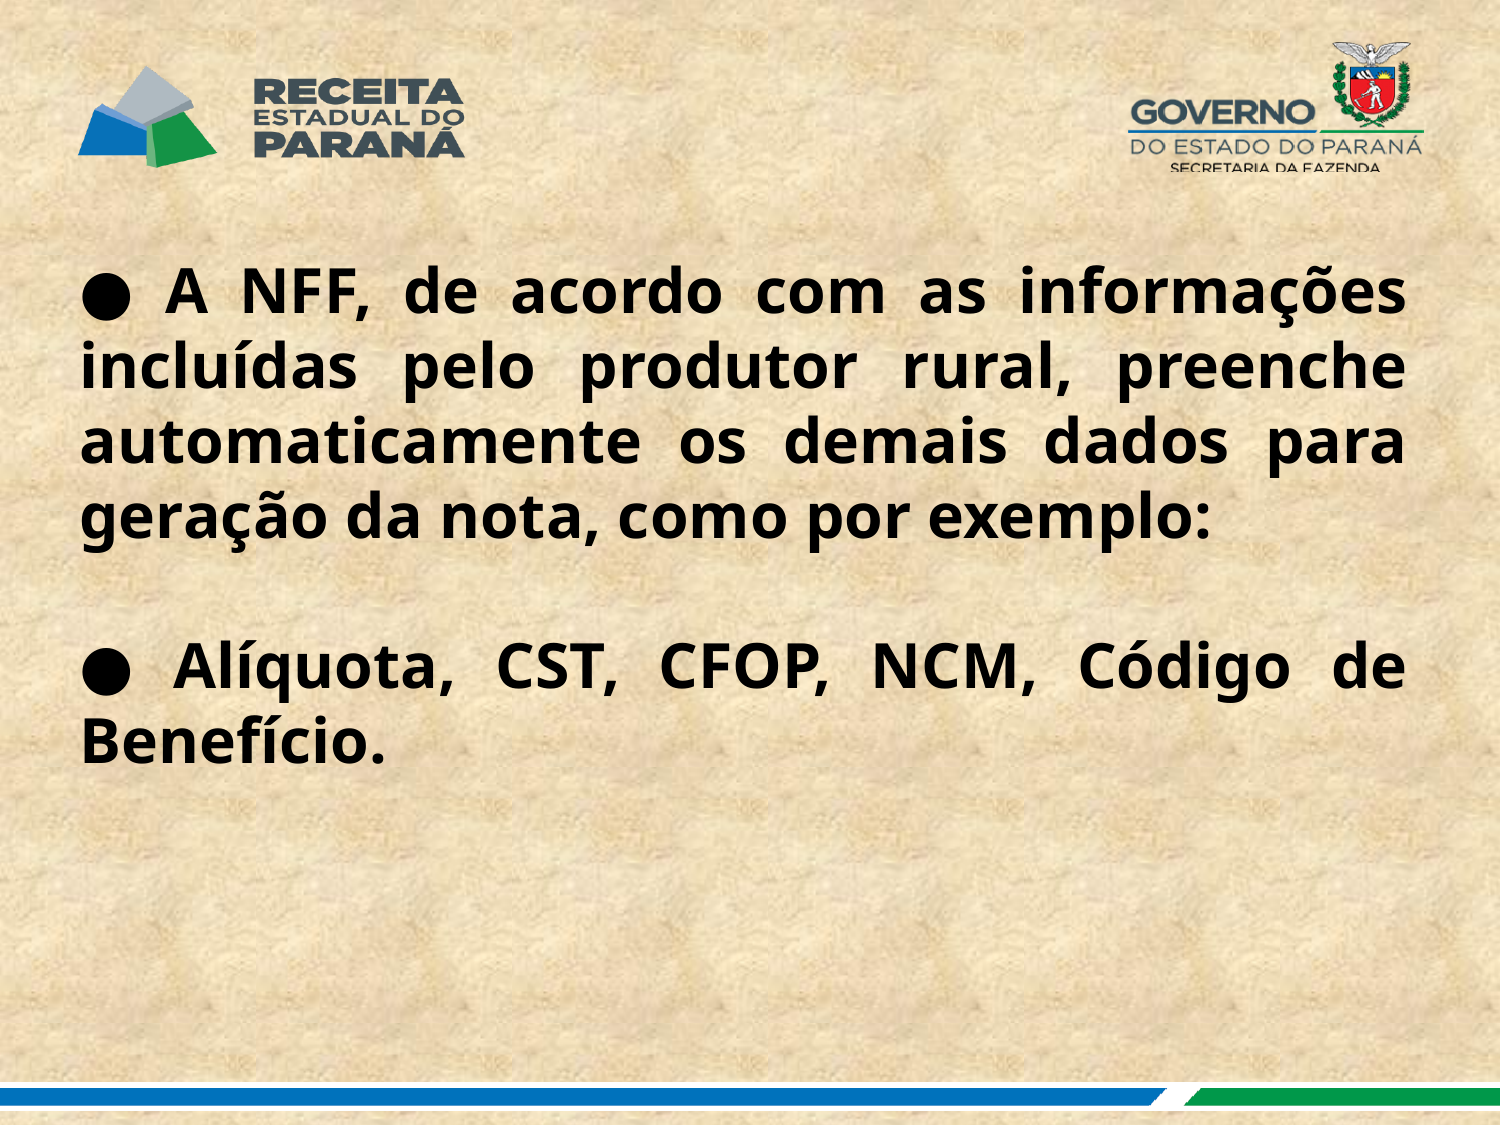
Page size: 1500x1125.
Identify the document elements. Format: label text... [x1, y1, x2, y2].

text_box ● A NFF, de acordo com as informações incluídas pelo produtor rural, preenche automaticamente os demais dados para geração da nota, como por exemplo: ● Alíquota, CST, CFOP, NCM, Código de Benefício. [64, 243, 1424, 783]
picture [0, 0, 1500, 1125]
